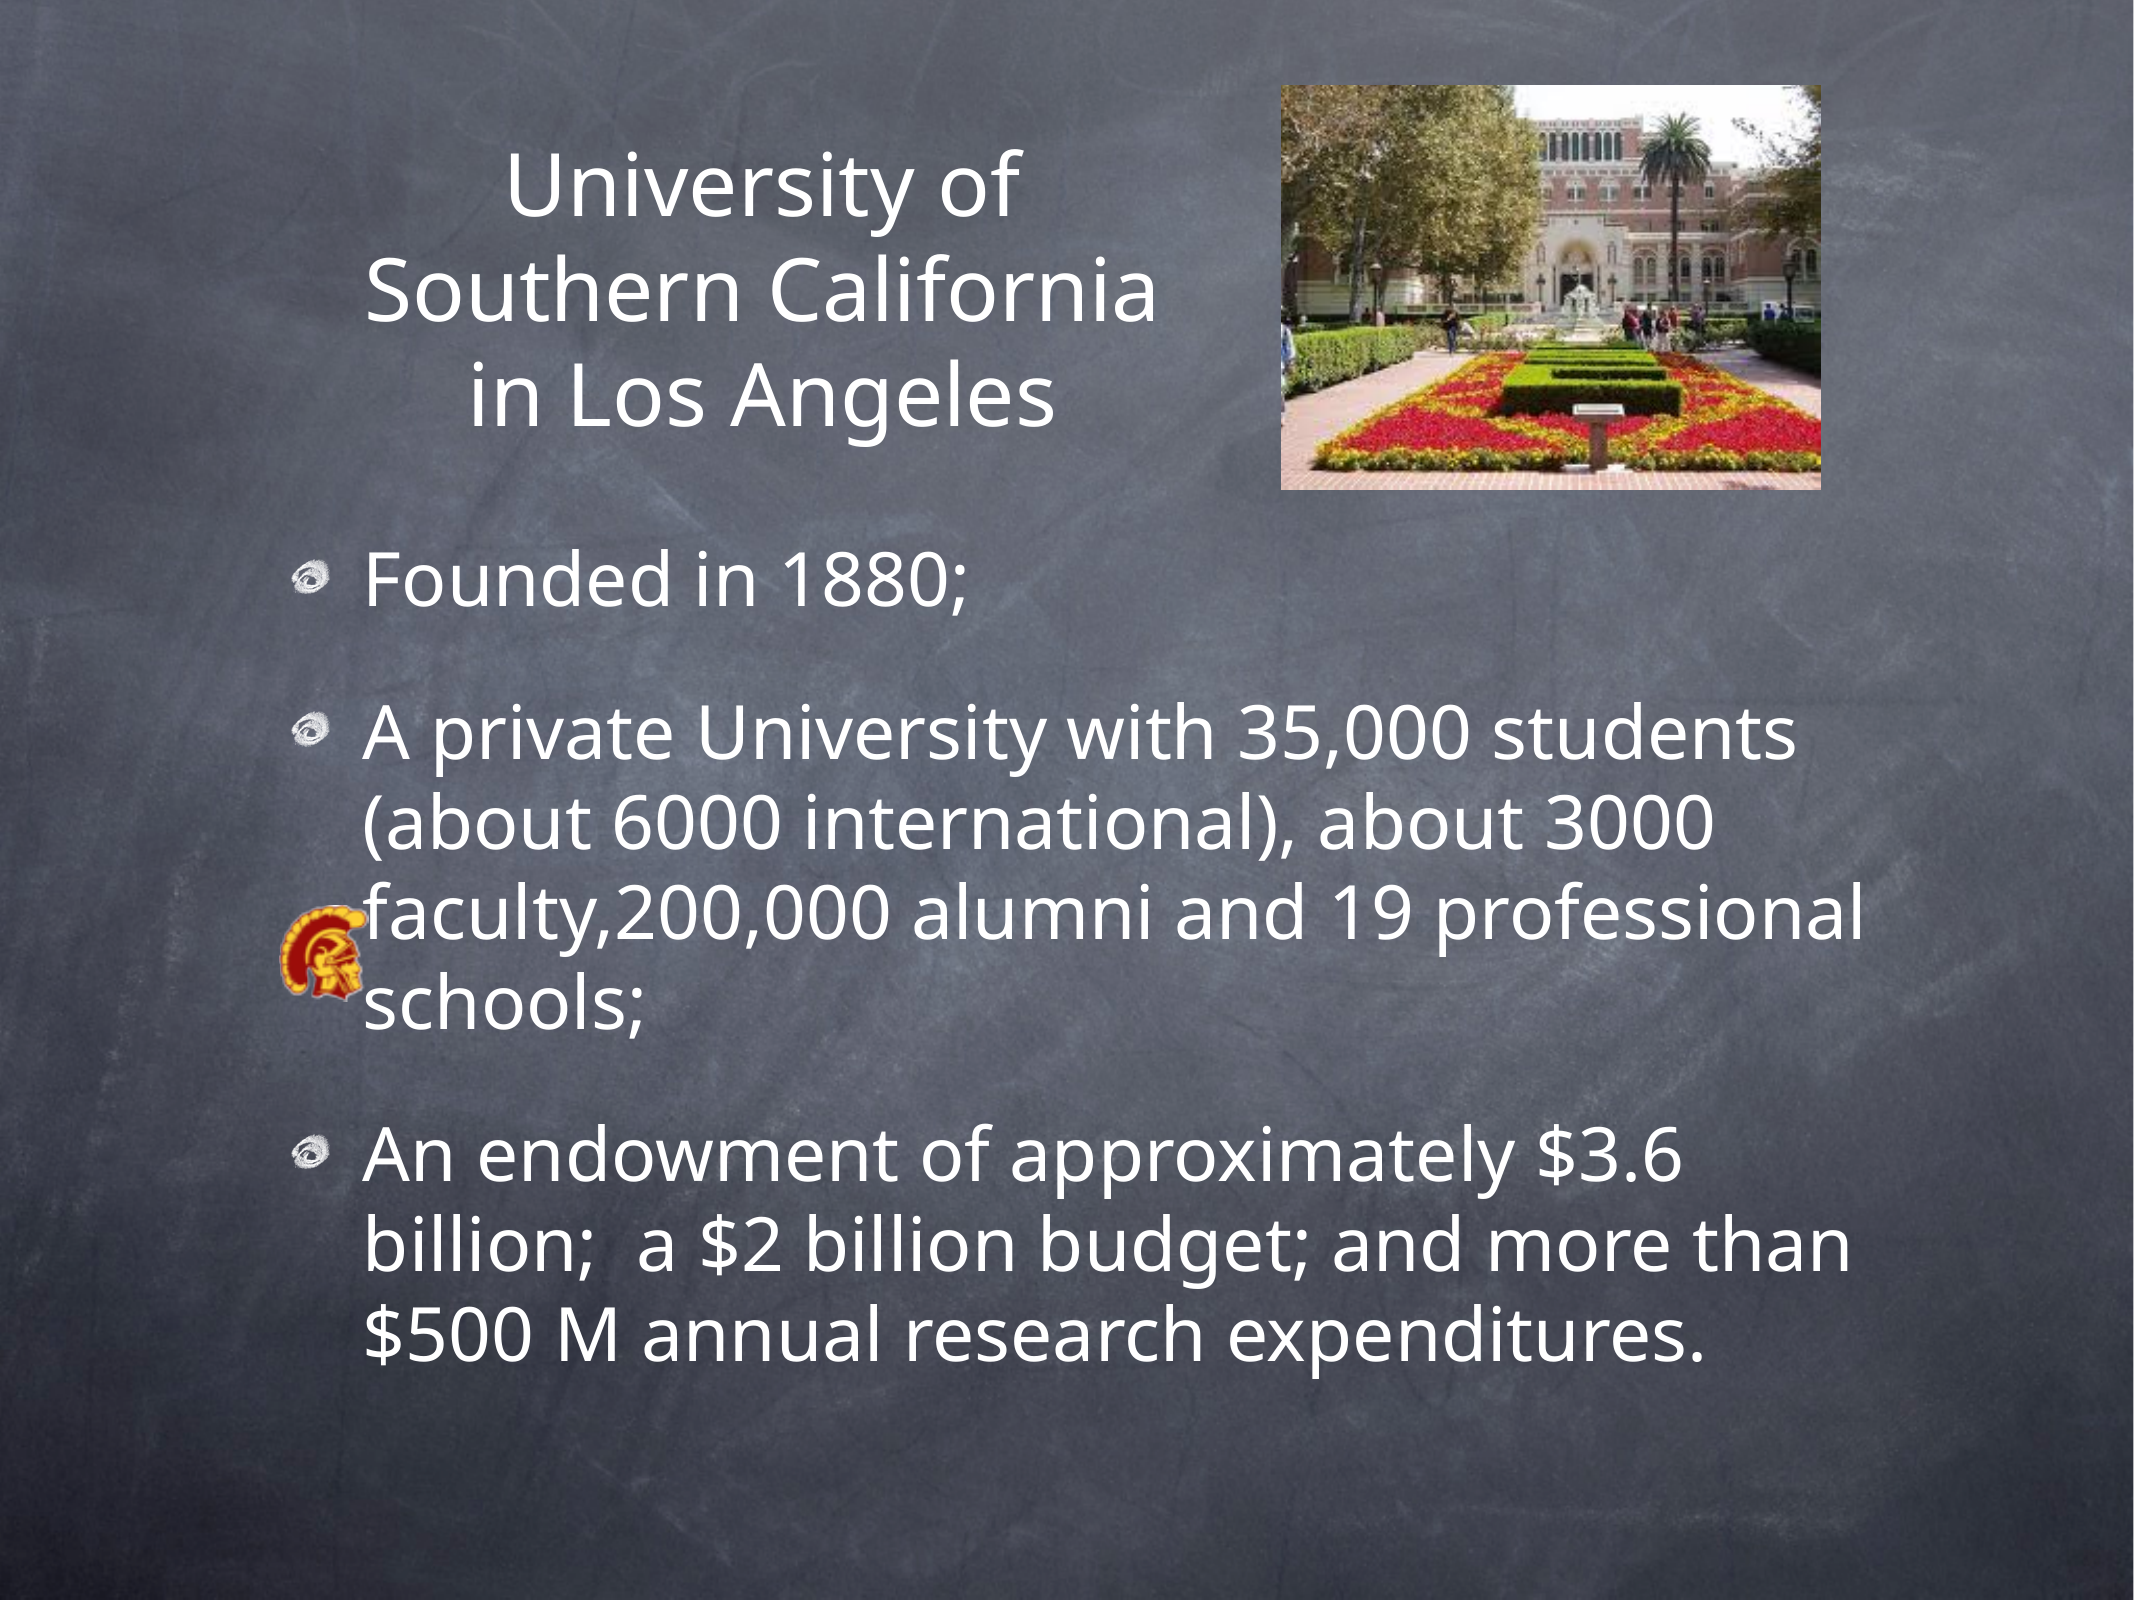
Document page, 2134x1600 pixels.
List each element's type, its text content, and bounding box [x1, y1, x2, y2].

list Founded in 1880; A private University with 35,000 students (about 6000 international), about 3000 faculty,200,000 alumni and 19 professional schools; An endowment of approximately $3.6 billion; a $2 billion budget; and more than $500 M annual research expenditures. [207, 482, 1926, 1426]
title [189, 80, 1795, 472]
picture [0, 0, 2134, 1600]
text_box University of Southern California in Los Angeles [356, 166, 1169, 407]
